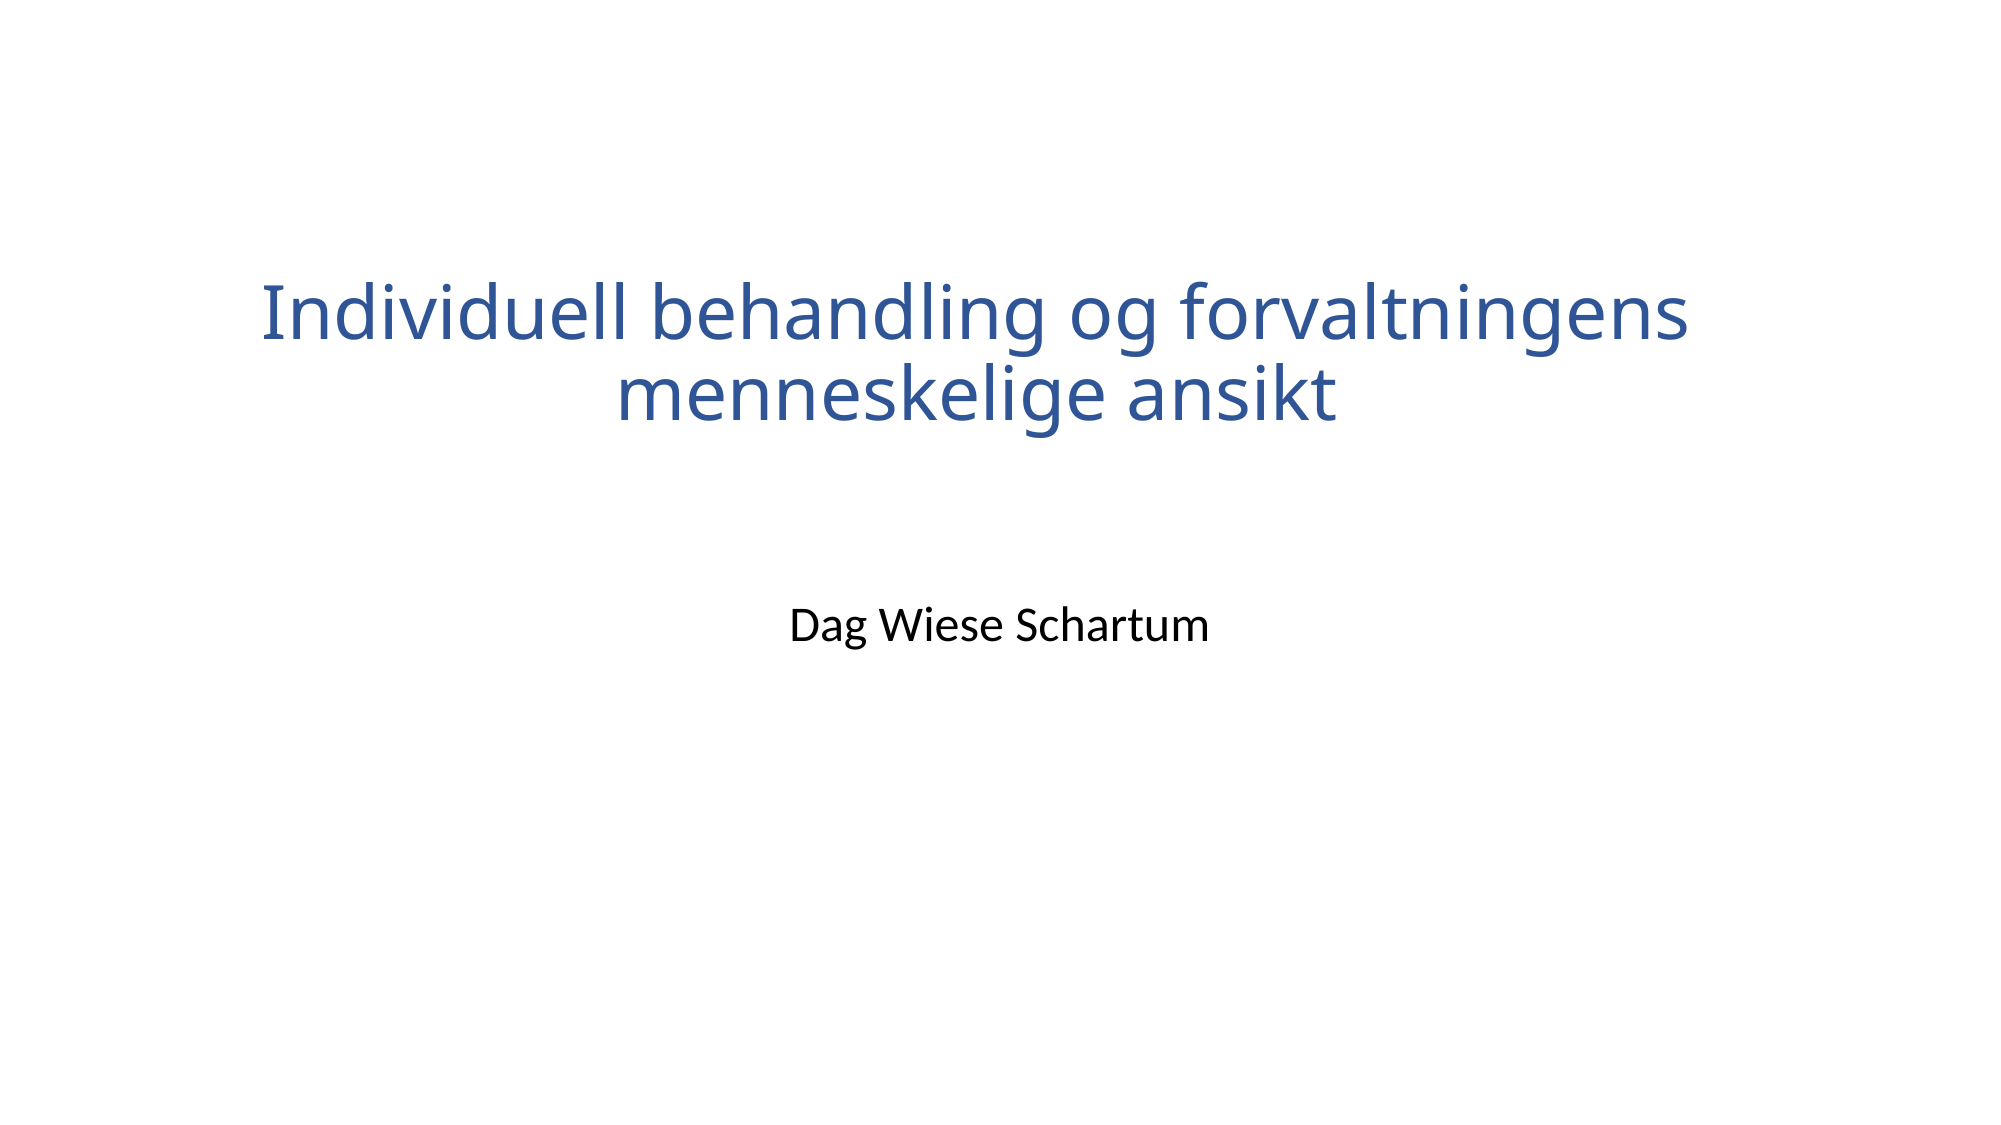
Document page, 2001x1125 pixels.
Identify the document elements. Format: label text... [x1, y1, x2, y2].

subtitle Dag Wiese Schartum [249, 590, 1750, 863]
title Individuell behandling og forvaltningens menneskelige ansikt [226, 262, 1727, 445]
